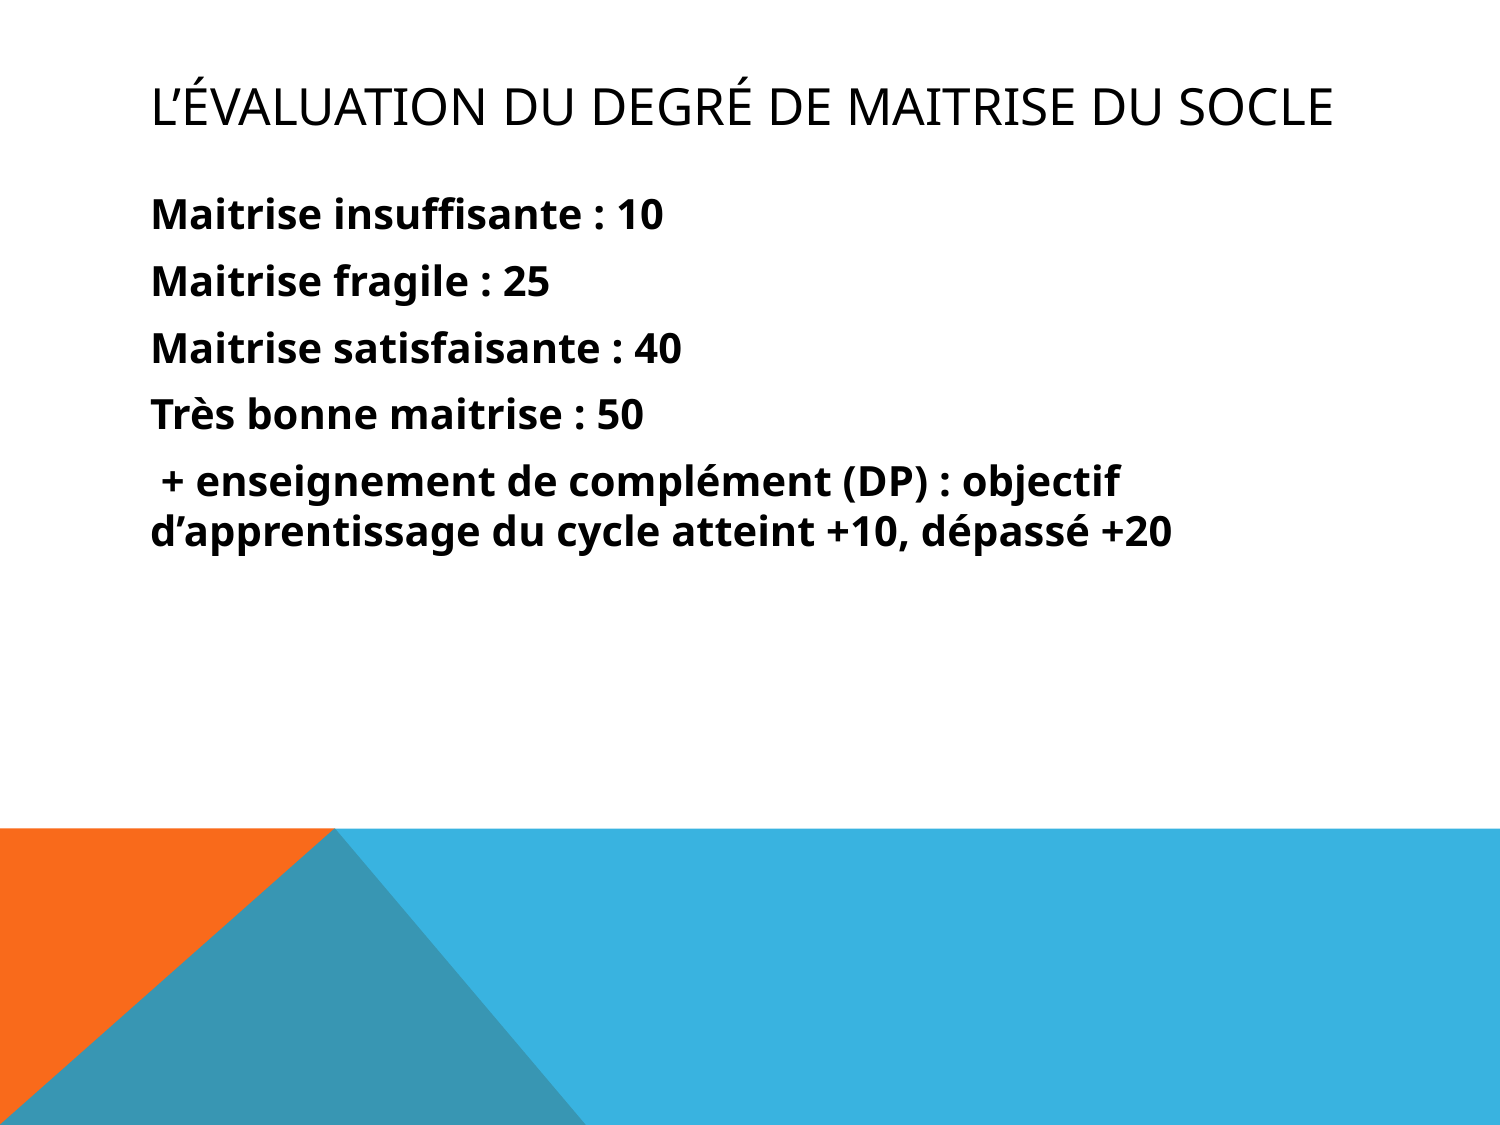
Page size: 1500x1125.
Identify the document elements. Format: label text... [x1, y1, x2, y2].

list Maitrise insuffisante : 10 Maitrise fragile : 25 Maitrise satisfaisante : 40 Très bonne maitrise : 50 + enseignement de complément (DP) : objectif d’apprentissage du cycle atteint +10, dépassé +20 [135, 180, 1369, 768]
title L’évaluation du degré de maitrise du socle [135, 60, 1369, 150]
